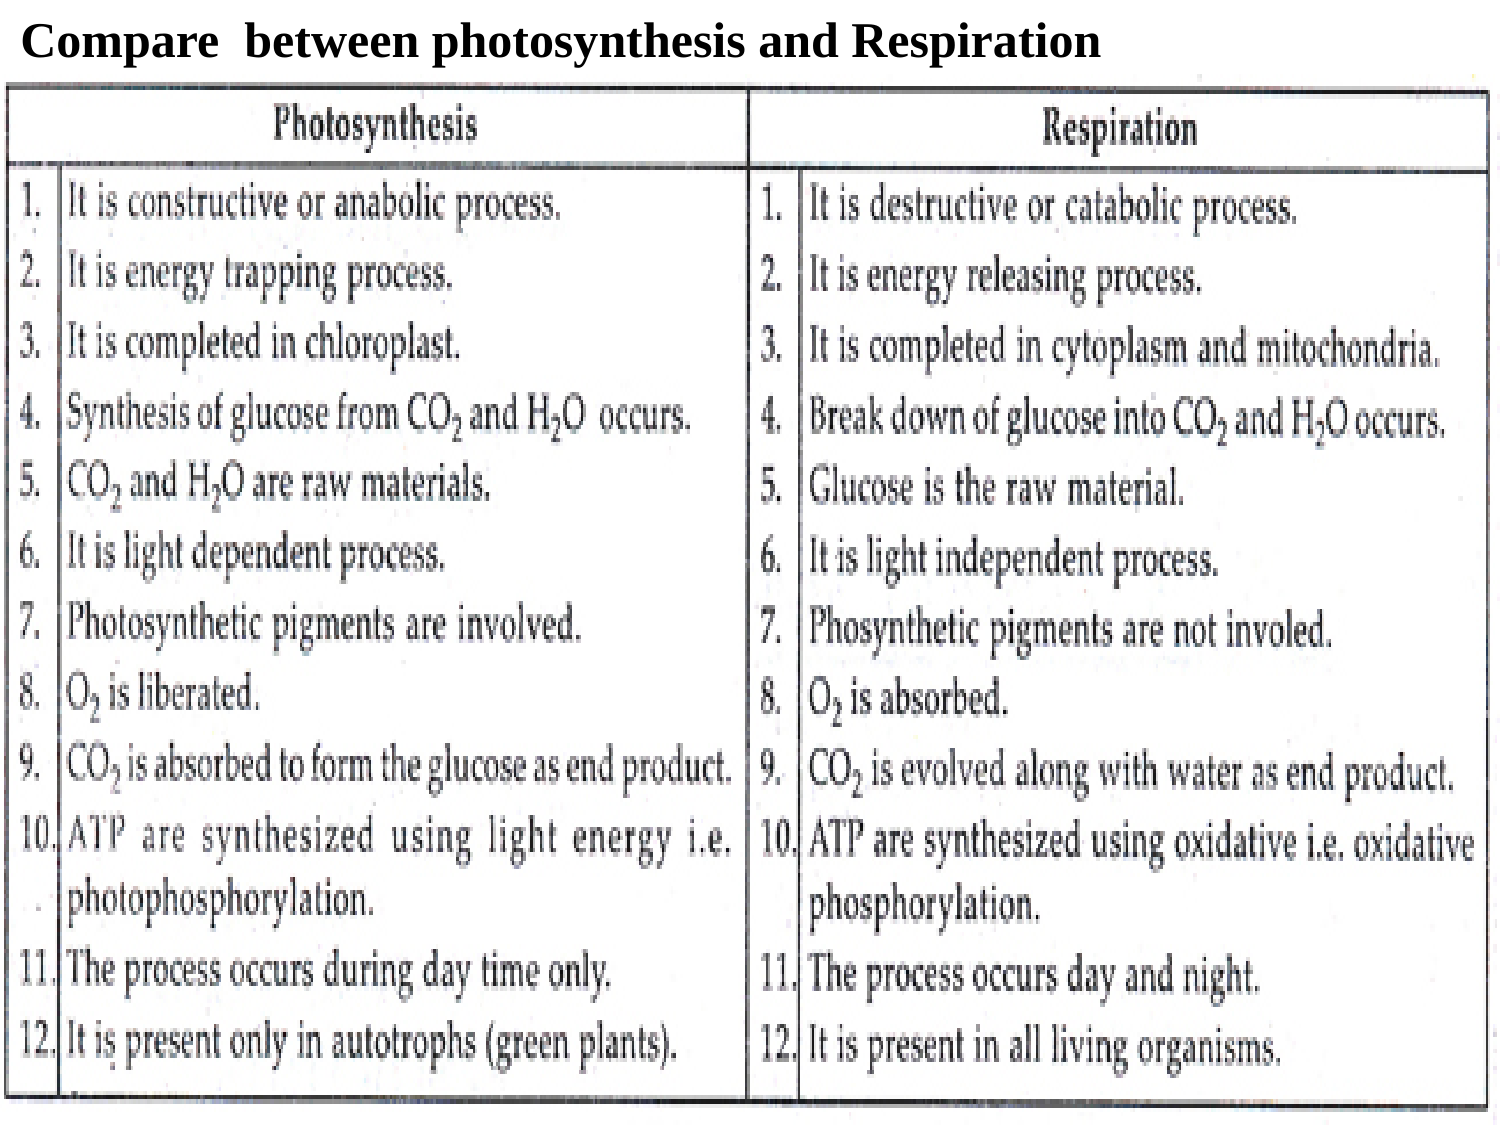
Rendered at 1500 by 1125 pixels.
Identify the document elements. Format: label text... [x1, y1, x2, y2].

text_box Compare between photosynthesis and Respiration [5, 0, 1118, 73]
picture [0, 74, 1500, 1125]
